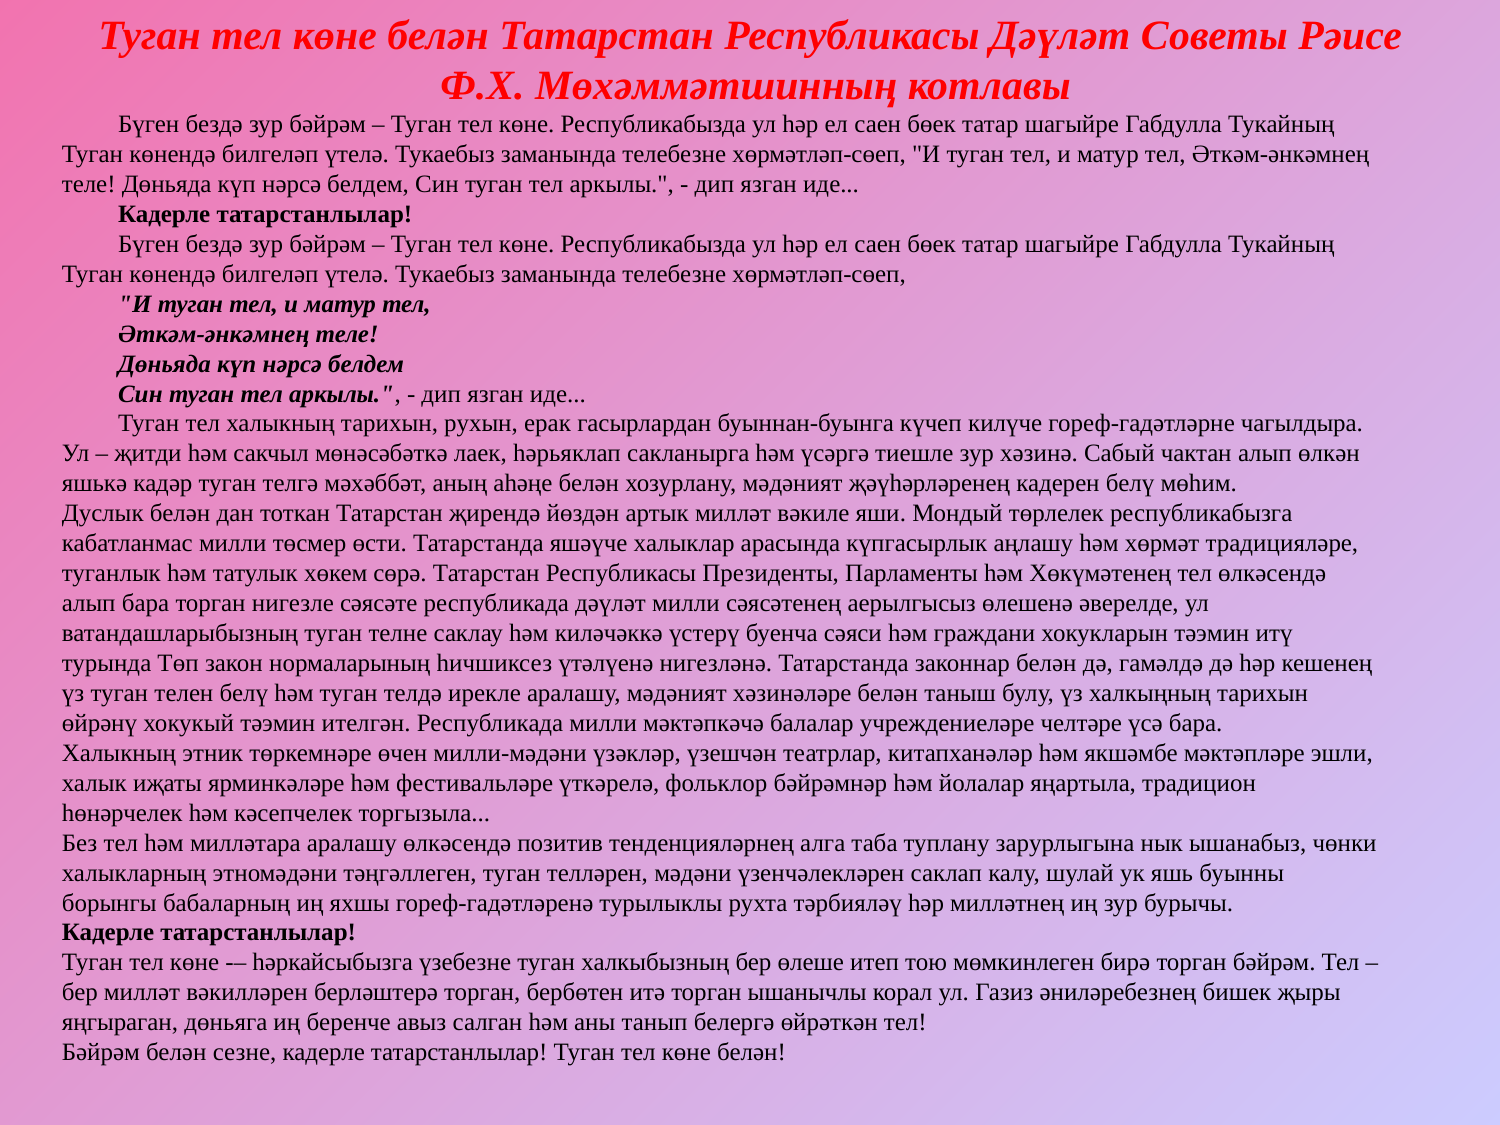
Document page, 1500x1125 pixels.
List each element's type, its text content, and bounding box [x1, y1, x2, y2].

list Туган тел көне белән Татарстан Республикасы Дәүләт Советы Рәисе Ф.Х. Мөхәммәтшинның котлавы Бүген бездә зур бәйрәм – Туган тел көне. Республикабызда ул һәр ел саен бөек татар шагыйре Габдулла Тукайның Туган көнендә билгеләп үтелә. Тукаебыз заманында телебезне хөрмәтләп-сөеп, "И туган тел, и матур тел, Әткәм-әнкәмнең теле! Дөньяда күп нәрсә белдем, Син туган тел аркылы.", - дип язган иде... Кадерле татарстанлылар! Бүген бездә зур бәйрәм – Туган тел көне. Республикабызда ул һәр ел саен бөек татар шагыйре Габдулла Тукайның Туган көнендә билгеләп үтелә. Тукаебыз заманында телебезне хөрмәтләп-сөеп, "И туган тел, и матур тел, Әткәм-әнкәмнең теле! Дөньяда күп нәрсә белдем Син туган тел аркылы.", - дип язган иде... Туган тел халыкның тарихын, рухын, ерак гасырлардан буыннан-буынга күчеп килүче гореф-гадәтләрне чагылдыра. Ул – җитди һәм сакчыл мөнәсәбәткә лаек, һәрьяклап сакланырга һәм үсәргә тиешле зур хәзинә. Сабый чактан алып өлкән яшькә кадәр туган телгә мәхәббәт, аның аһәңе белән хозурлану, мәдәният җәүһәрләренең кадерен белү мөһим. Дуслык белән дан тоткан Татарстан җирендә йөздән артык милләт вәкиле яши. Мондый төрлелек республикабызга кабатланмас милли төсмер өсти. Татарстанда яшәүче халыклар арасында күпгасырлык аңлашу һәм хөрмәт традицияләре, туганлык һәм татулык хөкем сөрә. Татарстан Республикасы Президенты, Парламенты һәм Хөкүмәтенең тел өлкәсендә алып бара торган нигезле сәясәте республикада дәүләт милли сәясәтенең аерылгысыз өлешенә әверелде, ул ватандашларыбызның туган телне саклау һәм киләчәккә үстерү буенча сәяси һәм граждани хокукларын тәэмин итү турында Төп закон нормаларының һичшиксез үтәлүенә нигезләнә. Татарстанда законнар белән дә, гамәлдә дә һәр кешенең үз туган телен белү һәм туган телдә ирекле аралашу, мәдәният хәзинәләре белән таныш булу, үз халкыңның тарихын өйрәнү хокукый тәэмин ителгән. Республикада милли мәктәпкәчә балалар учреждениеләре челтәре үсә бара. Халыкның этник төркемнәре өчен милли-мәдәни үзәкләр, үзешчән театрлар, китапханәләр һәм якшәмбе мәктәпләре эшли, халык иҗаты ярминкәләре һәм фестивальләре үткәрелә, фольклор бәйрәмнәр һәм йолалар яңартыла, традицион һөнәрчелек һәм кәсепчелек торгызыла... Без тел һәм милләтара аралашу өлкәсендә позитив тенденцияләрнең алга таба туплану зарурлыгына нык ышанабыз, чөнки халыкларның этномәдәни тәңгәллеген, туган телләрен, мәдәни үзенчәлекләрен саклап калу, шулай ук яшь буынны борынгы бабаларның иң яхшы гореф-гадәтләренә турылыклы рухта тәрбияләү һәр милләтнең иң зур бурычы. Кадерле татарстанлылар! Туган тел көне -– һәркайсыбызга үзебезне туган халкыбызның бер өлеше итеп тою мөмкинлеген бирә торган бәйрәм. Тел – бер милләт вәкилләрен берләштерә торган, бербөтен итә торган ышанычлы корал ул. Газиз әниләребезнең бишек җыры яңгыраган, дөньяга иң беренче авыз салган һәм аны танып белергә өйрәткән тел! Бәйрәм белән сезне, кадерле татарстанлылар! Туган тел көне белән! [46, 0, 1465, 1125]
